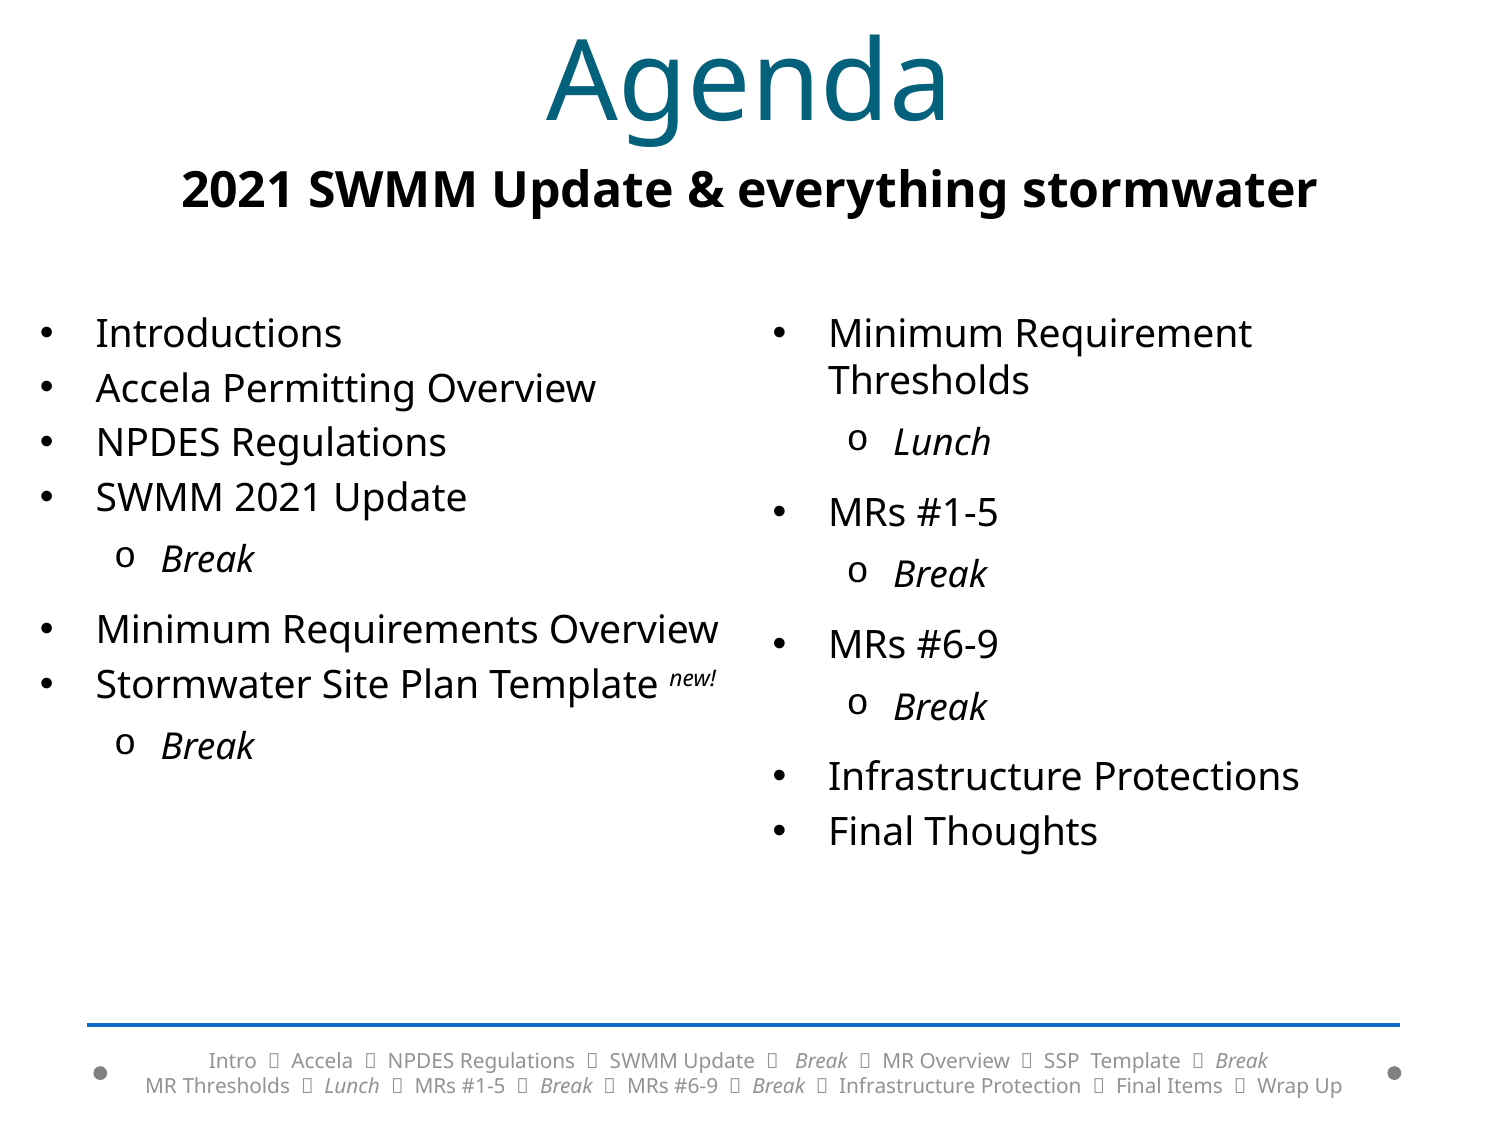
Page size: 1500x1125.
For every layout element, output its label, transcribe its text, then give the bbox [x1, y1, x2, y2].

list Introductions Accela Permitting Overview NPDES Regulations SWMM 2021 Update Break Minimum Requirements Overview Stormwater Site Plan Template new! Break Minimum Requirement Thresholds Lunch MRs #1-5 Break MRs #6-9 Break Infrastructure Protections Final Thoughts [24, 299, 1475, 1000]
title Agenda [75, 0, 1425, 149]
footer Intro  Accela  NPDES Regulations  SWMM Update  Break  MR Overview  SSP Template  Break MR Thresholds  Lunch  MRs #1-5  Break  MRs #6-9  Break  Infrastructure Protection  Final Items  Wrap Up [108, 1042, 1388, 1103]
text_box 2021 SWMM Update & everything stormwater [74, 149, 1425, 225]
